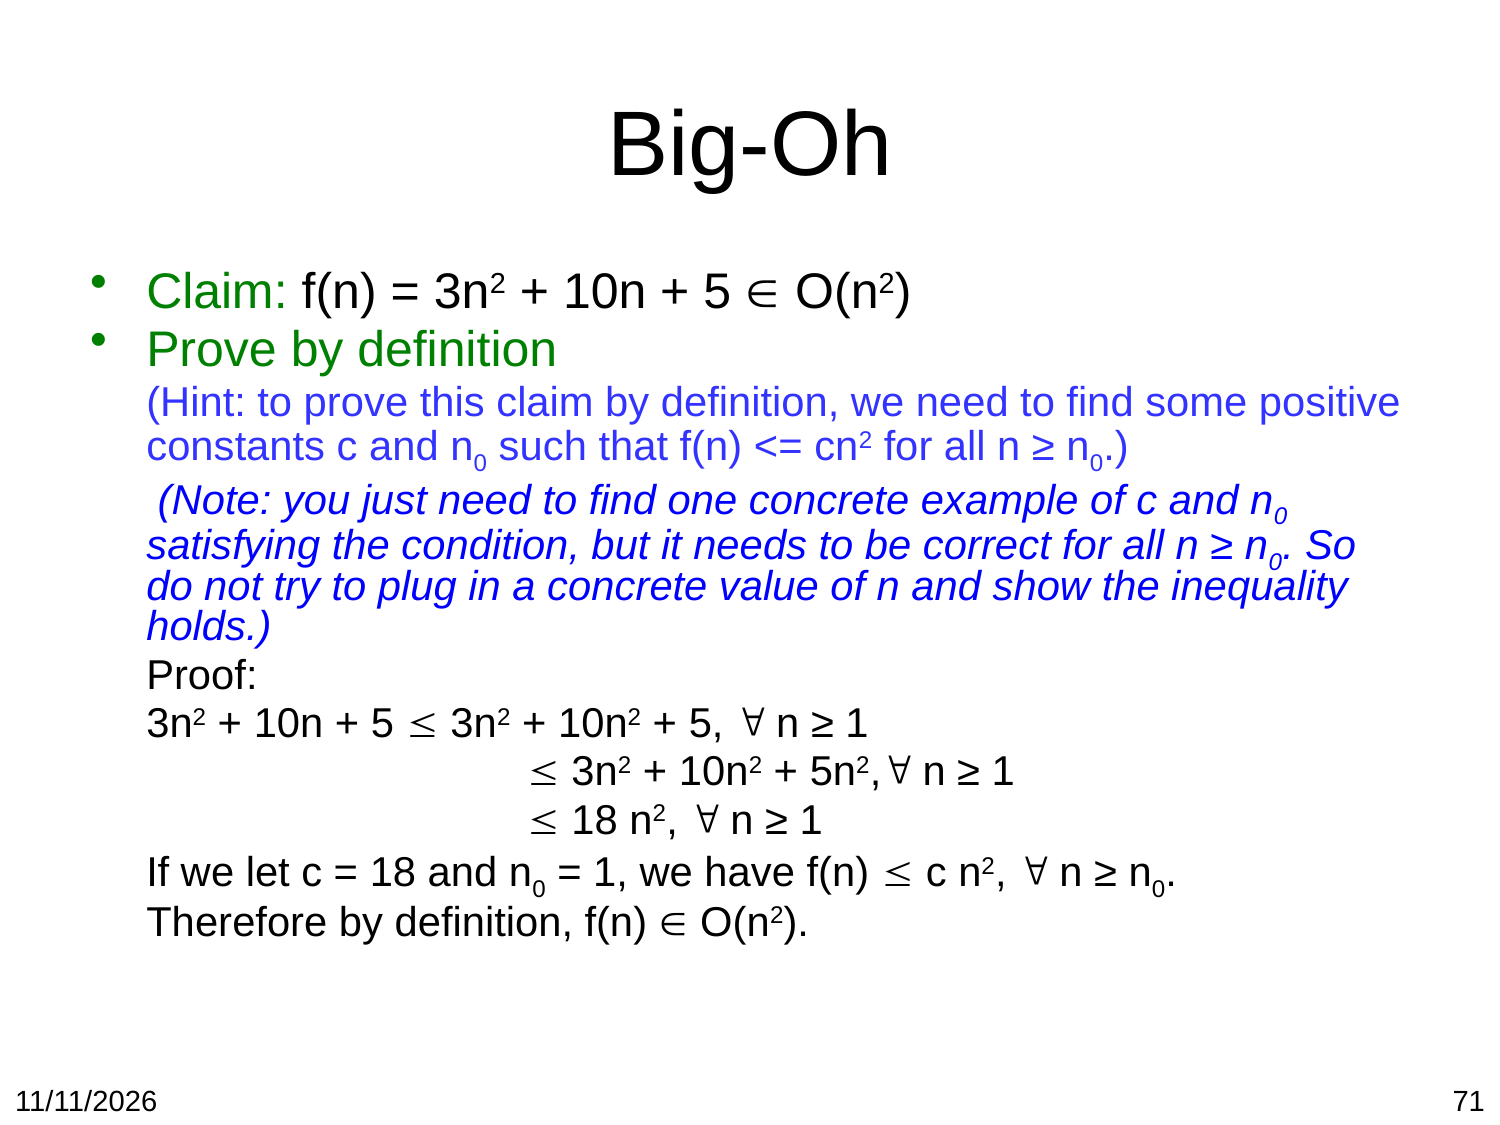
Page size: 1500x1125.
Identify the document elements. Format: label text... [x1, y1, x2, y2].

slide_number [0, 1074, 351, 1125]
list Claim: f(n) = 3n2 + 10n + 5  O(n2) Prove by definition (Hint: to prove this claim by definition, we need to find some positive constants c and n0 such that f(n) <= cn2 for all n ≥ n0.) (Note: you just need to find one concrete example of c and n0 satisfying the condition, but it needs to be correct for all n ≥ n0. So do not try to plug in a concrete value of n and show the inequality holds.) Proof: 3n2 + 10n + 5  3n2 + 10n2 + 5,  n ≥ 1  3n2 + 10n2 + 5n2, n ≥ 1  18 n2,  n ≥ 1 If we let c = 18 and n0 = 1, we have f(n)  c n2,  n ≥ n0. Therefore by definition, f(n)  O(n2). [74, 262, 1426, 1006]
title Big-Oh [74, 44, 1426, 233]
slide_number 71 [1149, 1074, 1500, 1125]
